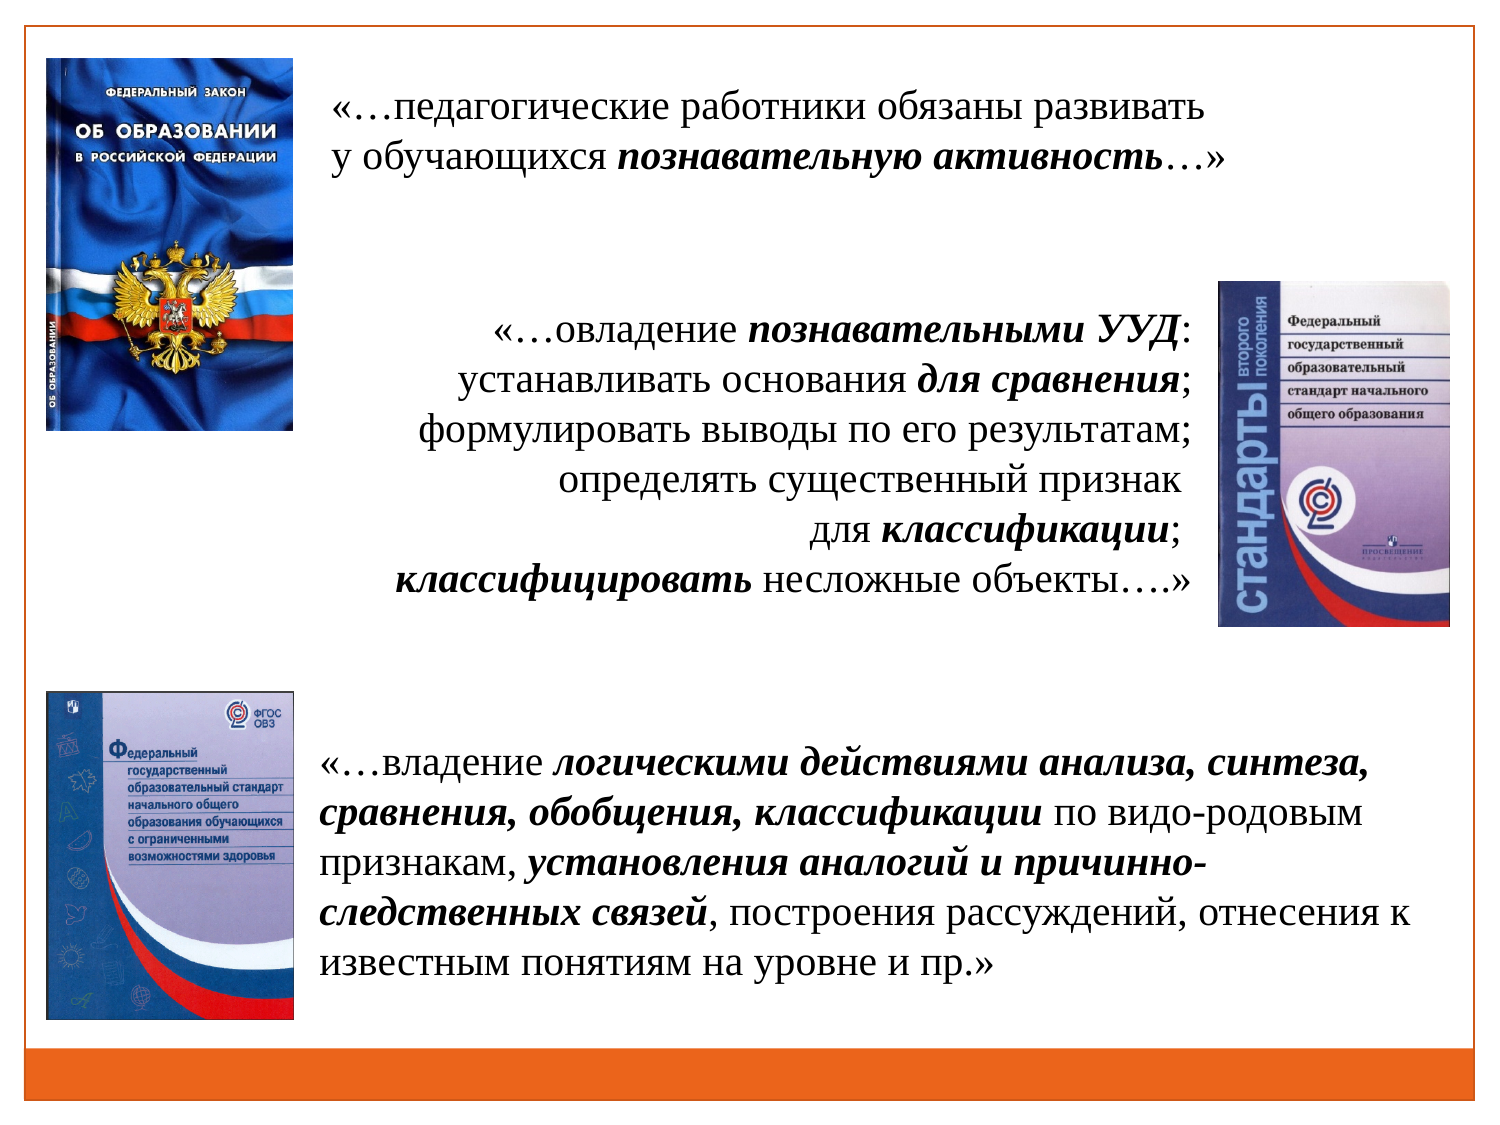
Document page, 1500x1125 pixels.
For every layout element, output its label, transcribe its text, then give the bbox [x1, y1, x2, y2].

picture [46, 58, 294, 432]
picture [1218, 280, 1450, 628]
text_box «…овладение познавательными УУД: устанавливать основания для сравнения; формулировать выводы по его результатам; определять существенный признак для классификации; классифицировать несложные объекты….» [316, 292, 1207, 608]
picture [46, 691, 294, 1020]
text_box «…владение логическими действиями анализа, синтеза, сравнения, обобщения, классификации по видо-родовым признакам, установления аналогий и причинно-следственных связей, построения рассуждений, отнесения к известным понятиям на уровне и пр.» [304, 726, 1454, 992]
text_box «…педагогические работники обязаны развивать у обучающихся познавательную активность…» [316, 70, 1442, 186]
